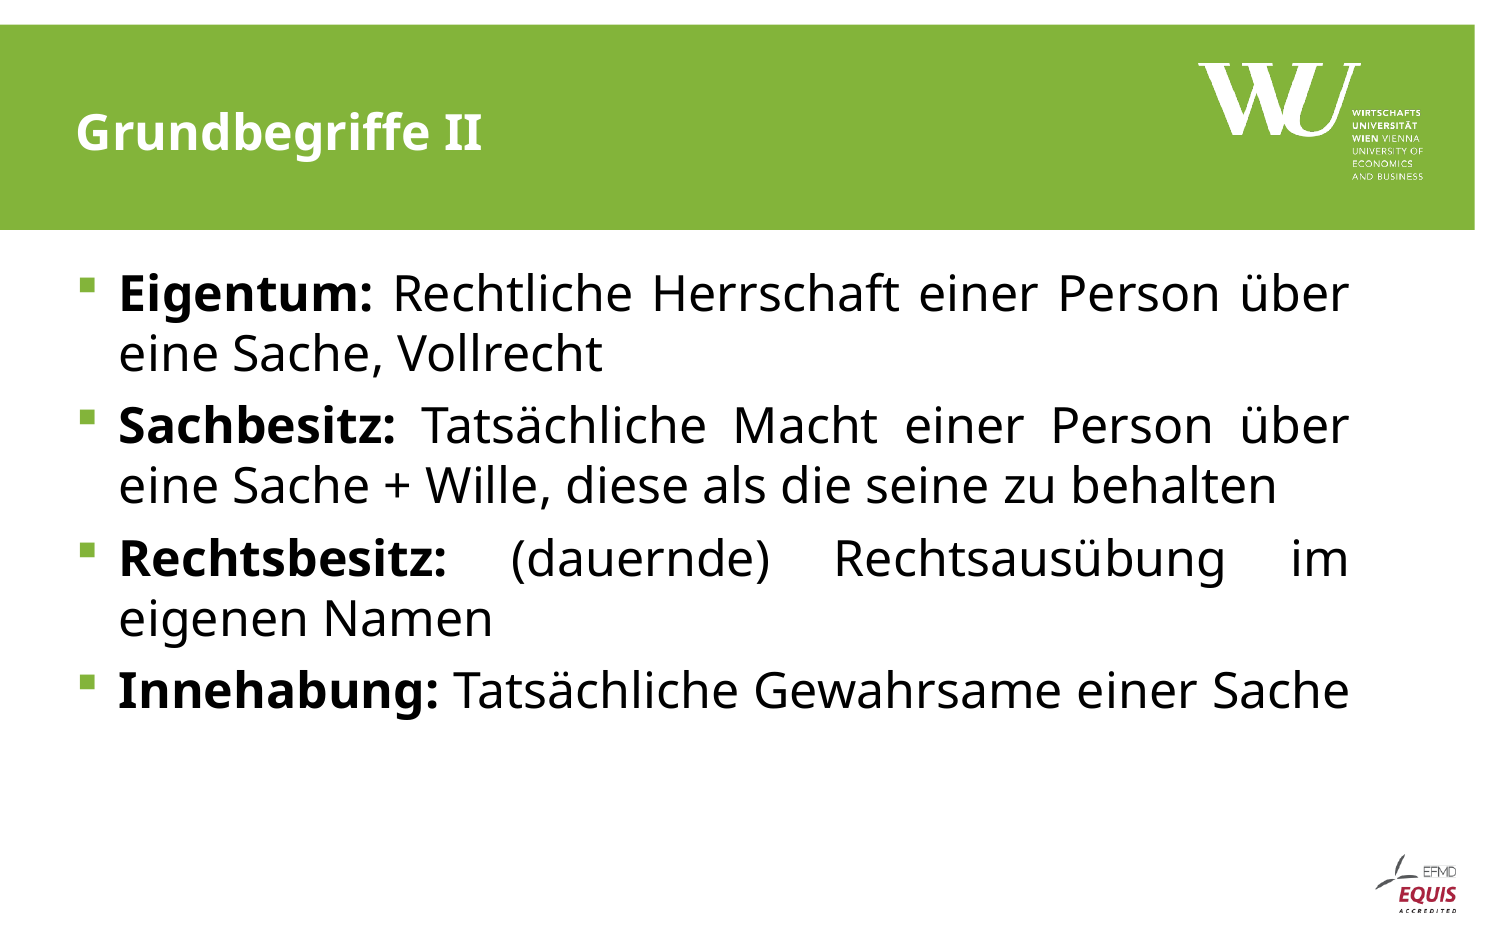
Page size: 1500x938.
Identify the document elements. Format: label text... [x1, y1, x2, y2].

picture [1198, 63, 1423, 182]
title Grundbegriffe II [75, 52, 1107, 210]
list Eigentum: Rechtliche Herrschaft einer Person über eine Sache, Vollrecht Sachbesitz: Tatsächliche Macht einer Person über eine Sache + Wille, diese als die seine zu behalten Rechtsbesitz: (dauernde) Rechtsausübung im eigenen Namen Innehabung: Tatsächliche Gewahrsame einer Sache [75, 253, 1352, 855]
picture [1375, 854, 1456, 913]
